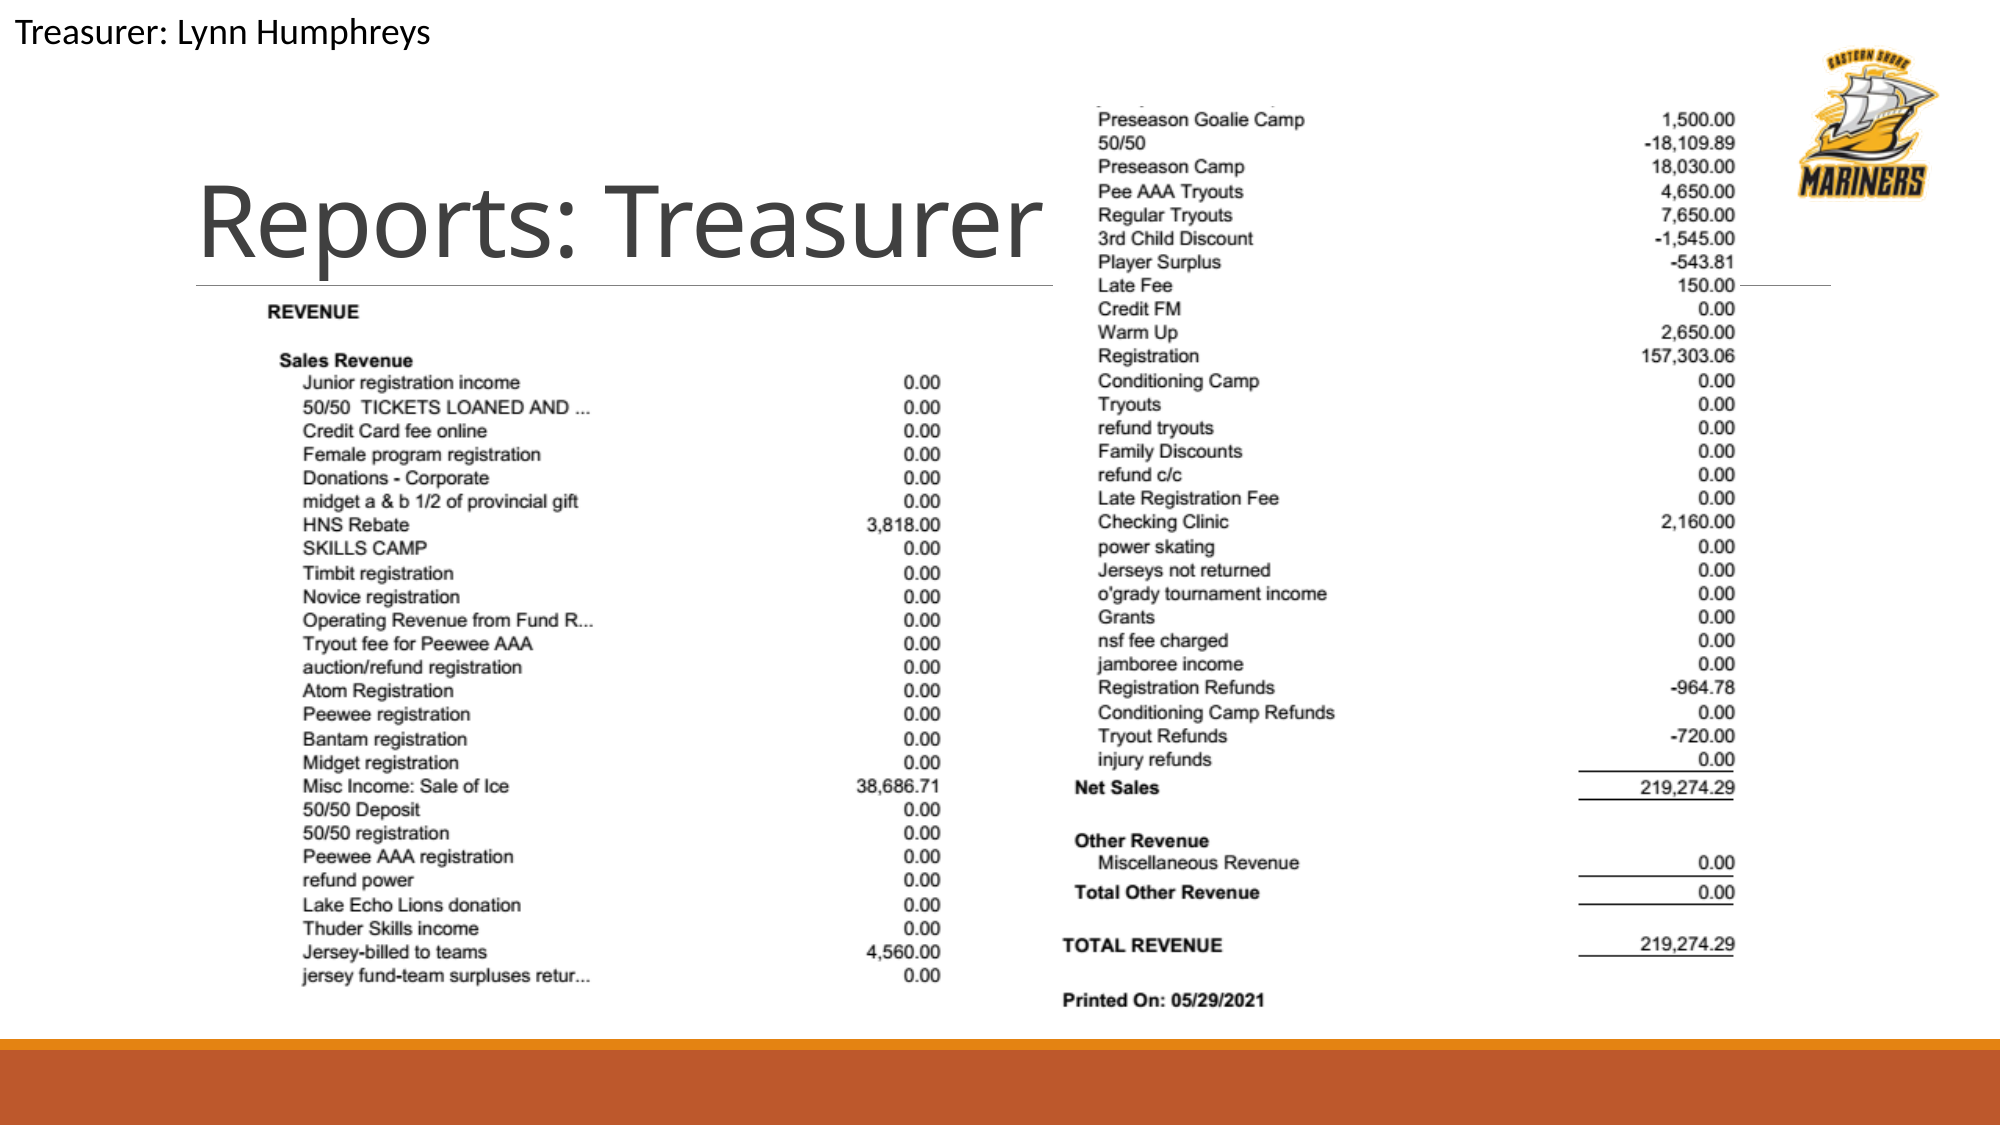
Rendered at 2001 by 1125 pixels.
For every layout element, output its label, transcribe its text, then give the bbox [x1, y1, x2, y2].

picture [1783, 40, 1953, 209]
text_box Treasurer: Lynn Humphreys [0, 0, 781, 60]
title Reports: Treasurer [180, 47, 1830, 285]
picture [264, 300, 947, 991]
picture [1053, 106, 1741, 1019]
